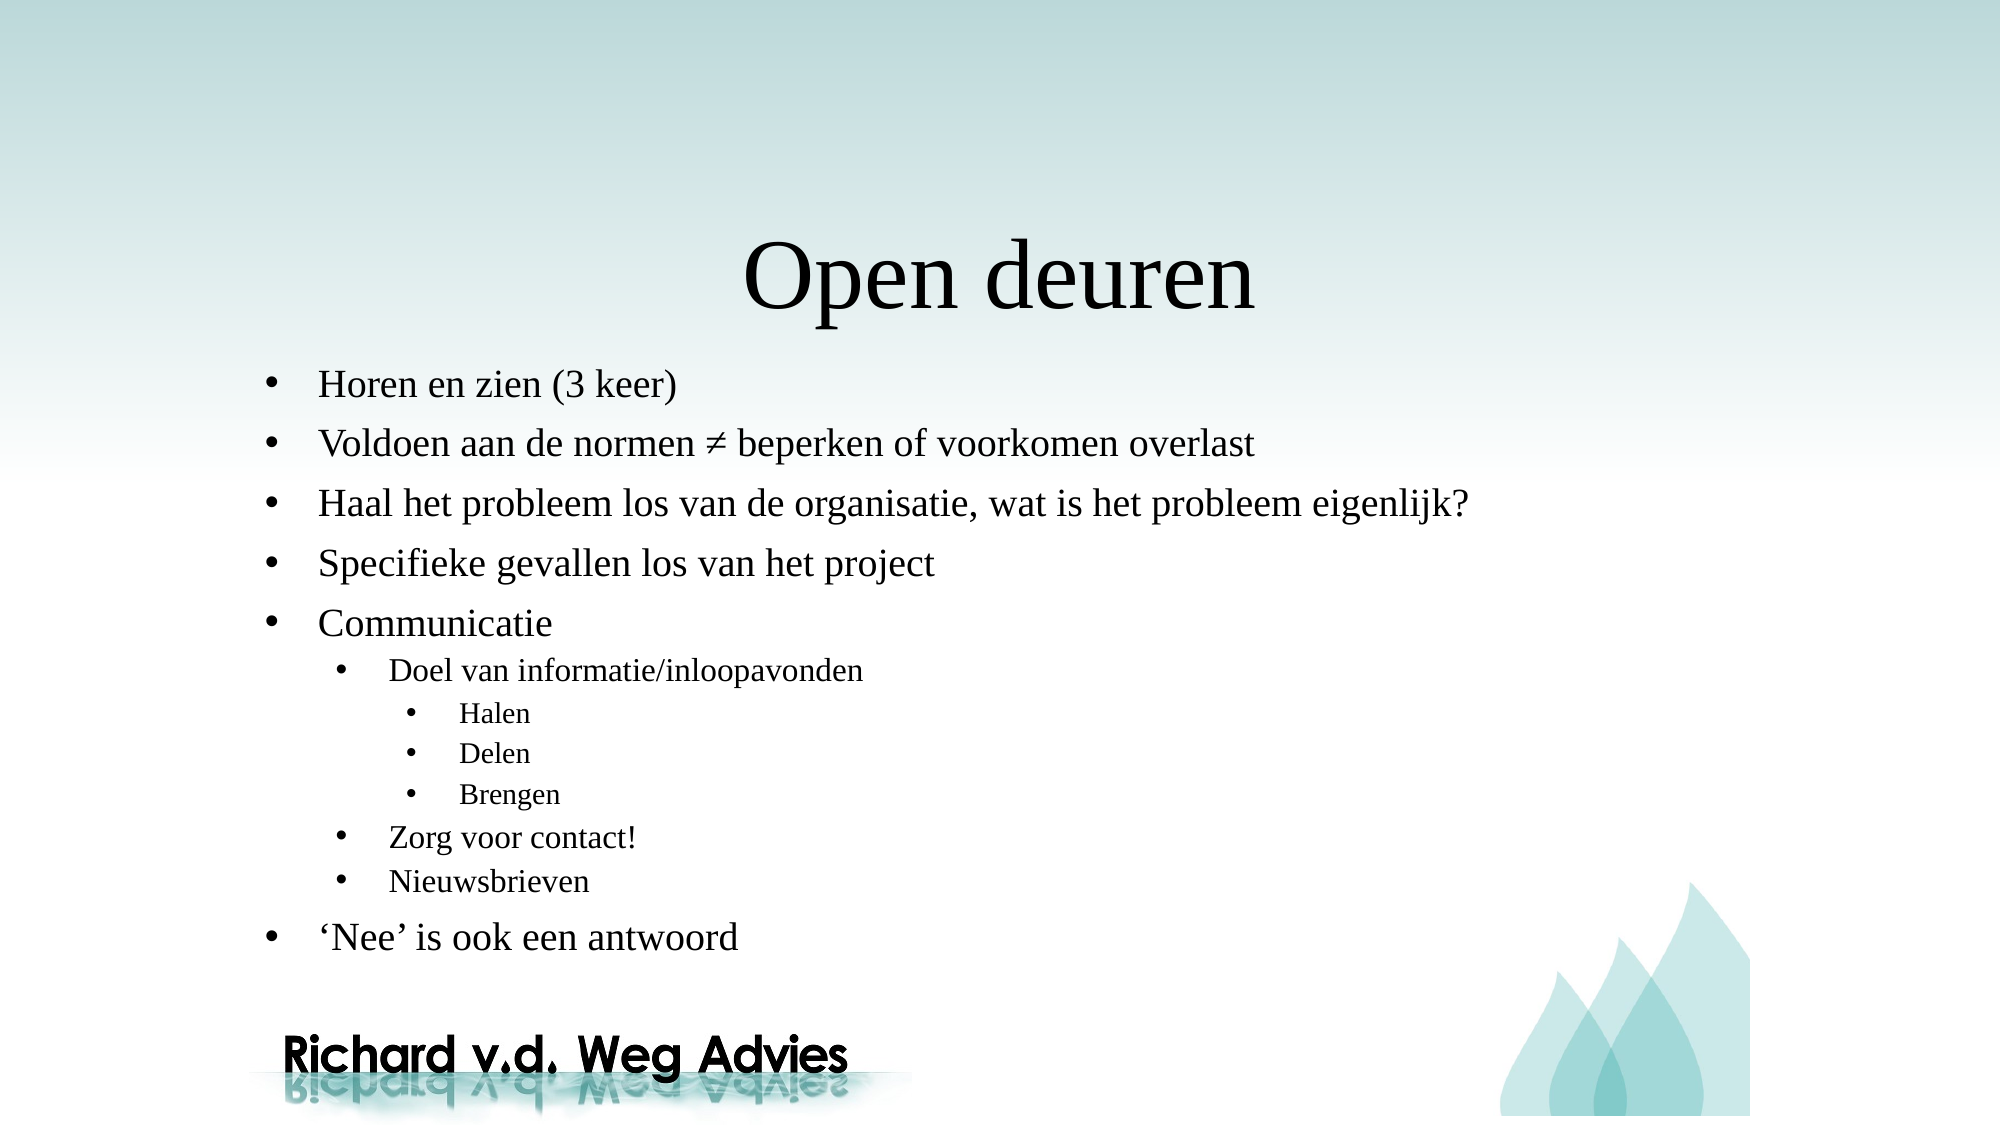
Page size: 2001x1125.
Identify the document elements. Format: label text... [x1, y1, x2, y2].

subtitle Horen en zien (3 keer) Voldoen aan de normen ≠ beperken of voorkomen overlast Haal het probleem los van de organisatie, wat is het probleem eigenlijk? Specifieke gevallen los van het project Communicatie Doel van informatie/inloopavonden Halen Delen Brengen Zorg voor contact! Nieuwsbrieven ‘Nee’ is ook een antwoord [249, 355, 1750, 969]
title Open deuren [249, 184, 1750, 338]
picture [249, 1025, 912, 1125]
picture [1467, 862, 1750, 1116]
